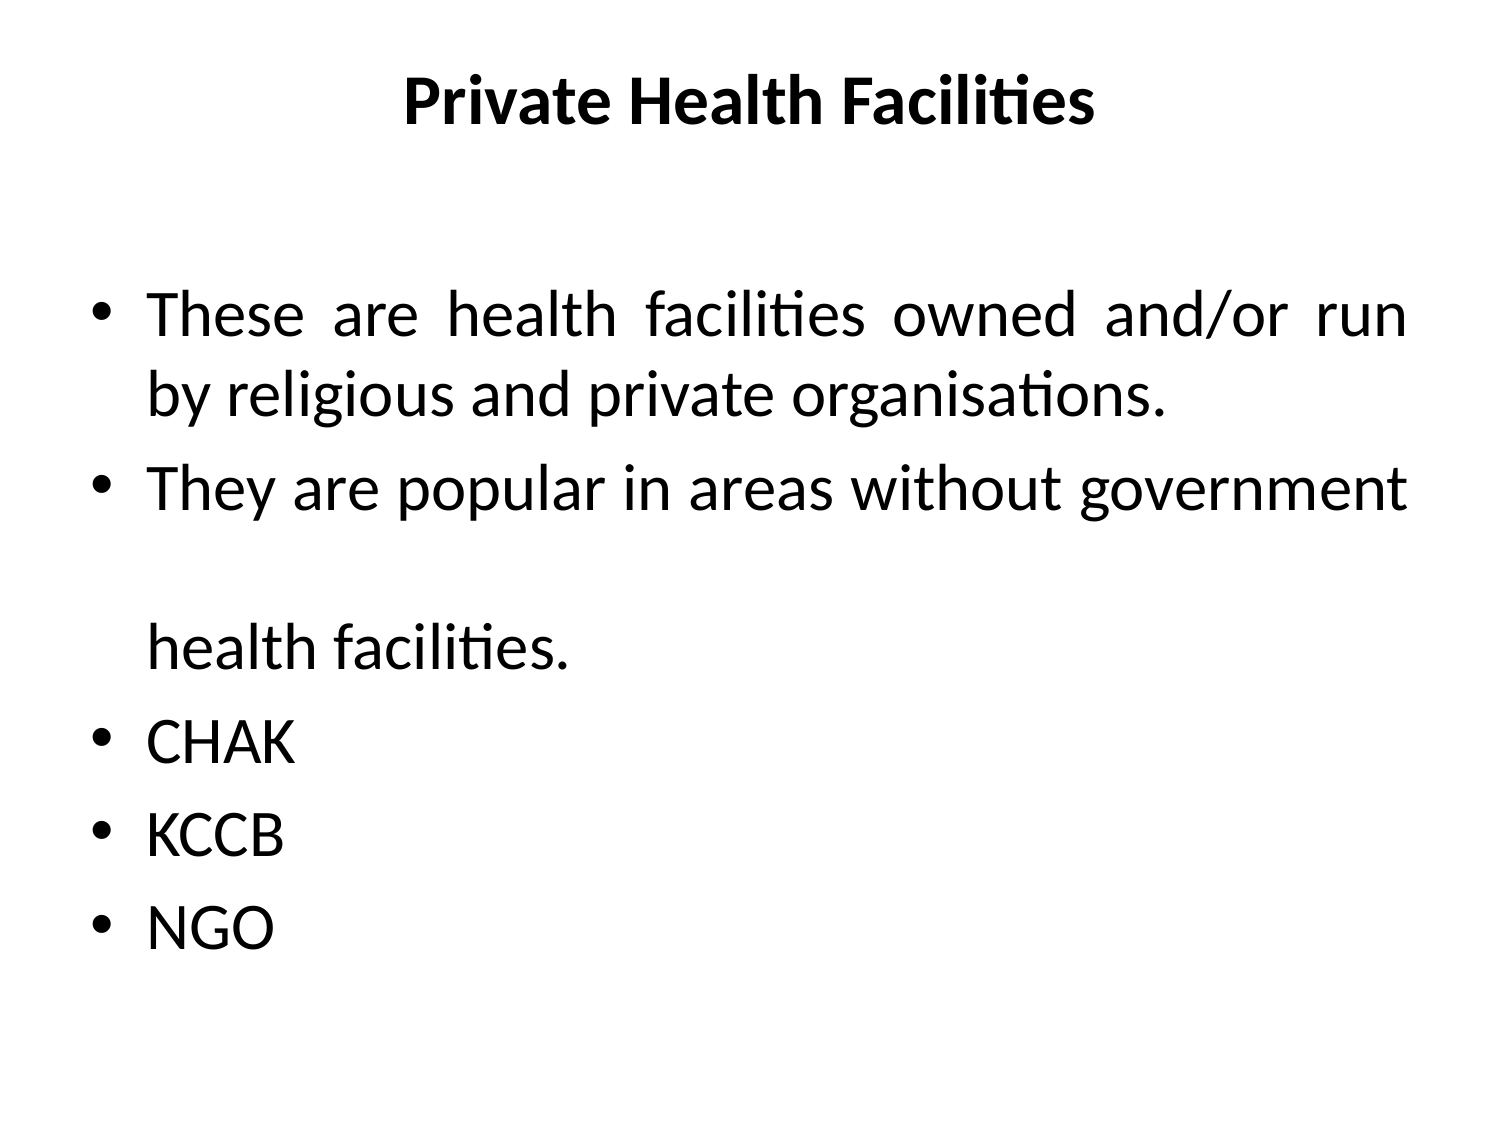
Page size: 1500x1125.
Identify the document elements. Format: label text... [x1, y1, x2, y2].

title Private Health Facilities [75, 45, 1425, 233]
list These are health facilities owned and/or run by religious and private organisations. They are popular in areas without government health facilities. CHAK KCCB NGO [75, 262, 1425, 1005]
